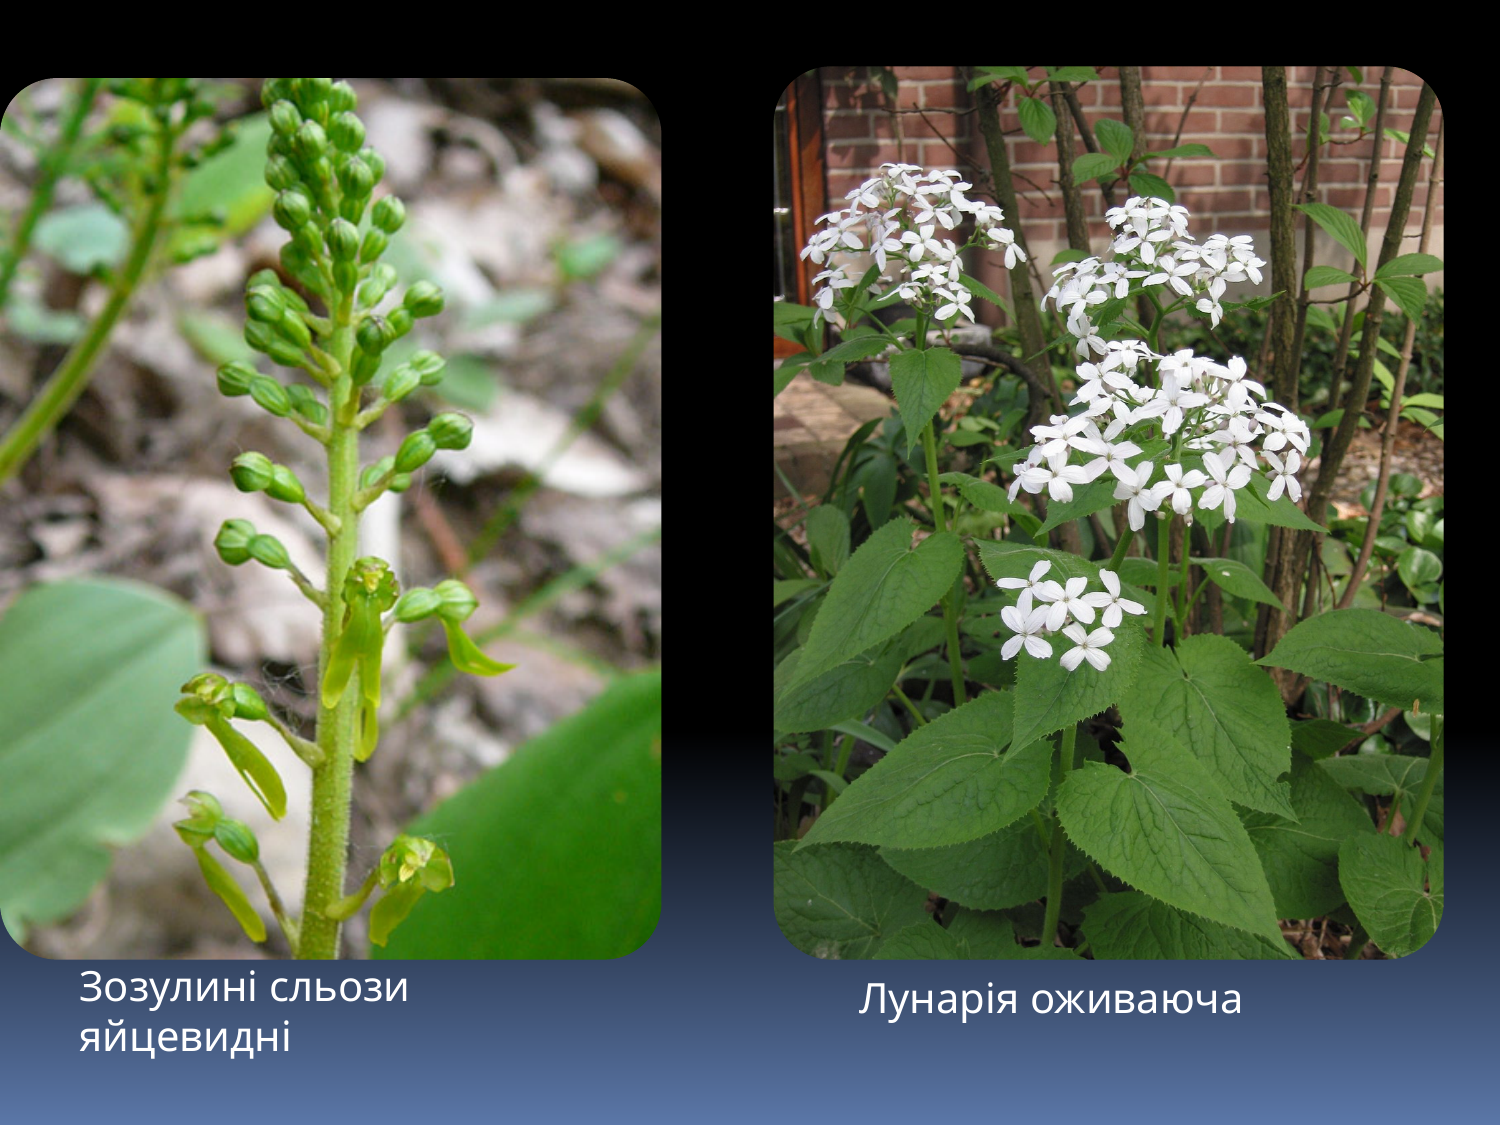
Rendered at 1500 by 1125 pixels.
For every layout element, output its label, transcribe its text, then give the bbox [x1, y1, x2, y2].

text_box Зозулині сльози яйцевидні [64, 968, 621, 1068]
picture [0, 77, 662, 961]
picture [773, 65, 1445, 961]
text_box Лунарія оживаюча [844, 969, 1317, 1029]
